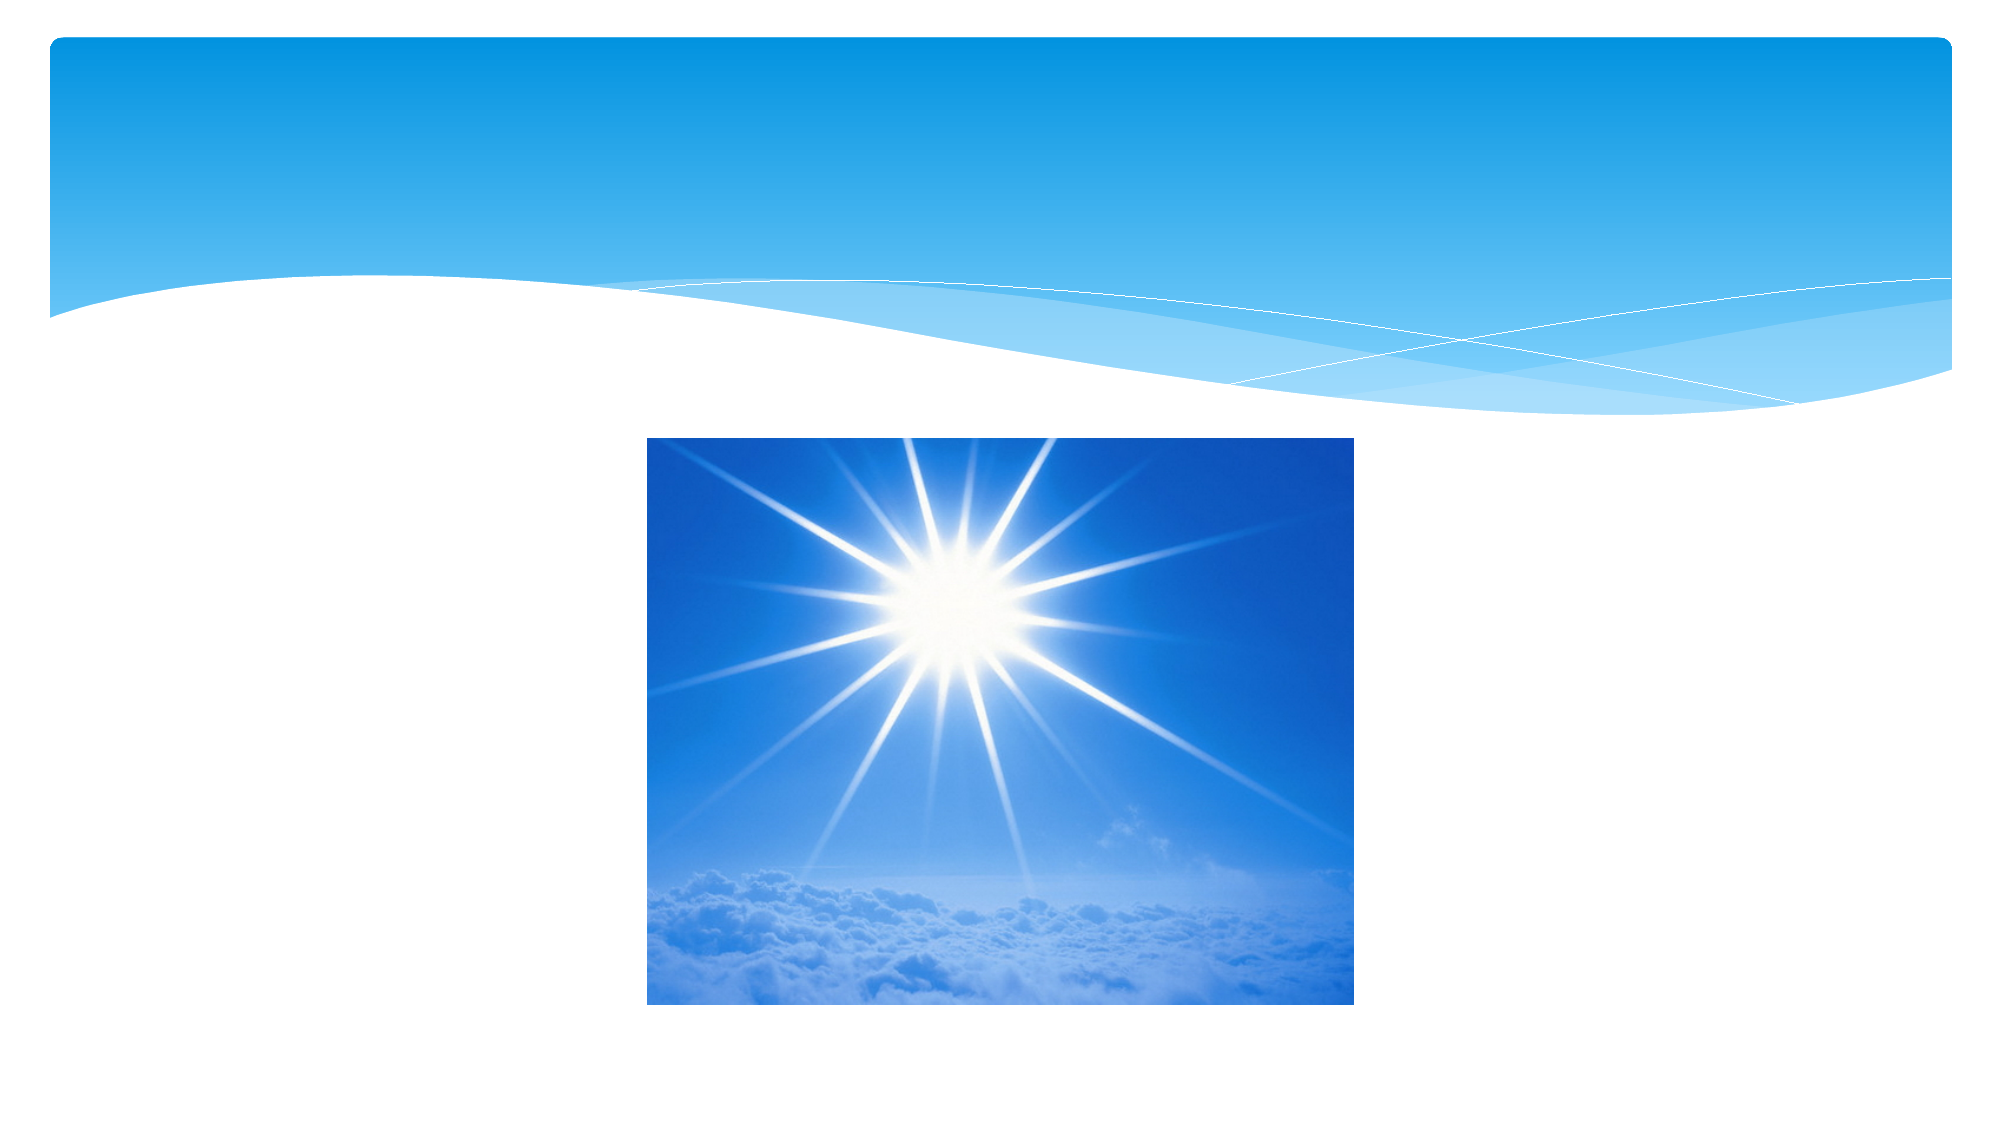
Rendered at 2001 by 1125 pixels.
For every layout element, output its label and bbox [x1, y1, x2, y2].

list [647, 438, 1355, 1006]
